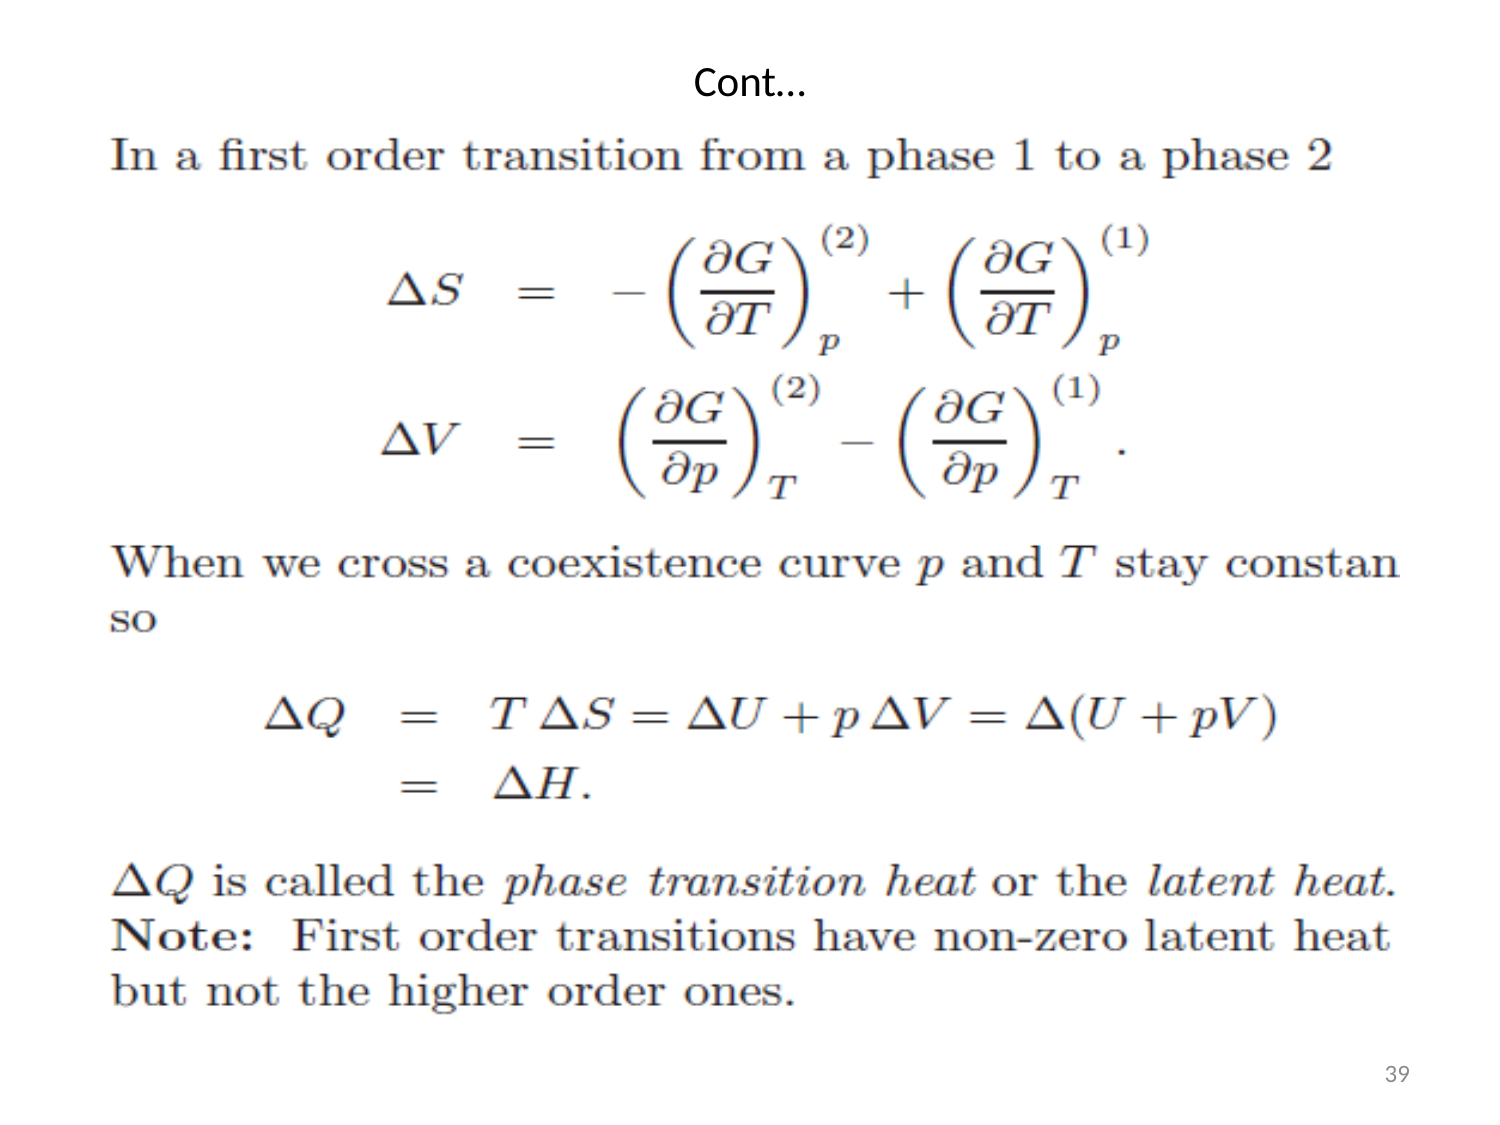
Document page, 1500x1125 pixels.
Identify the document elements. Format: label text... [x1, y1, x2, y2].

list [62, 124, 1401, 1026]
title Cont… [75, 45, 1425, 113]
slide_number 39 [1074, 1042, 1425, 1103]
